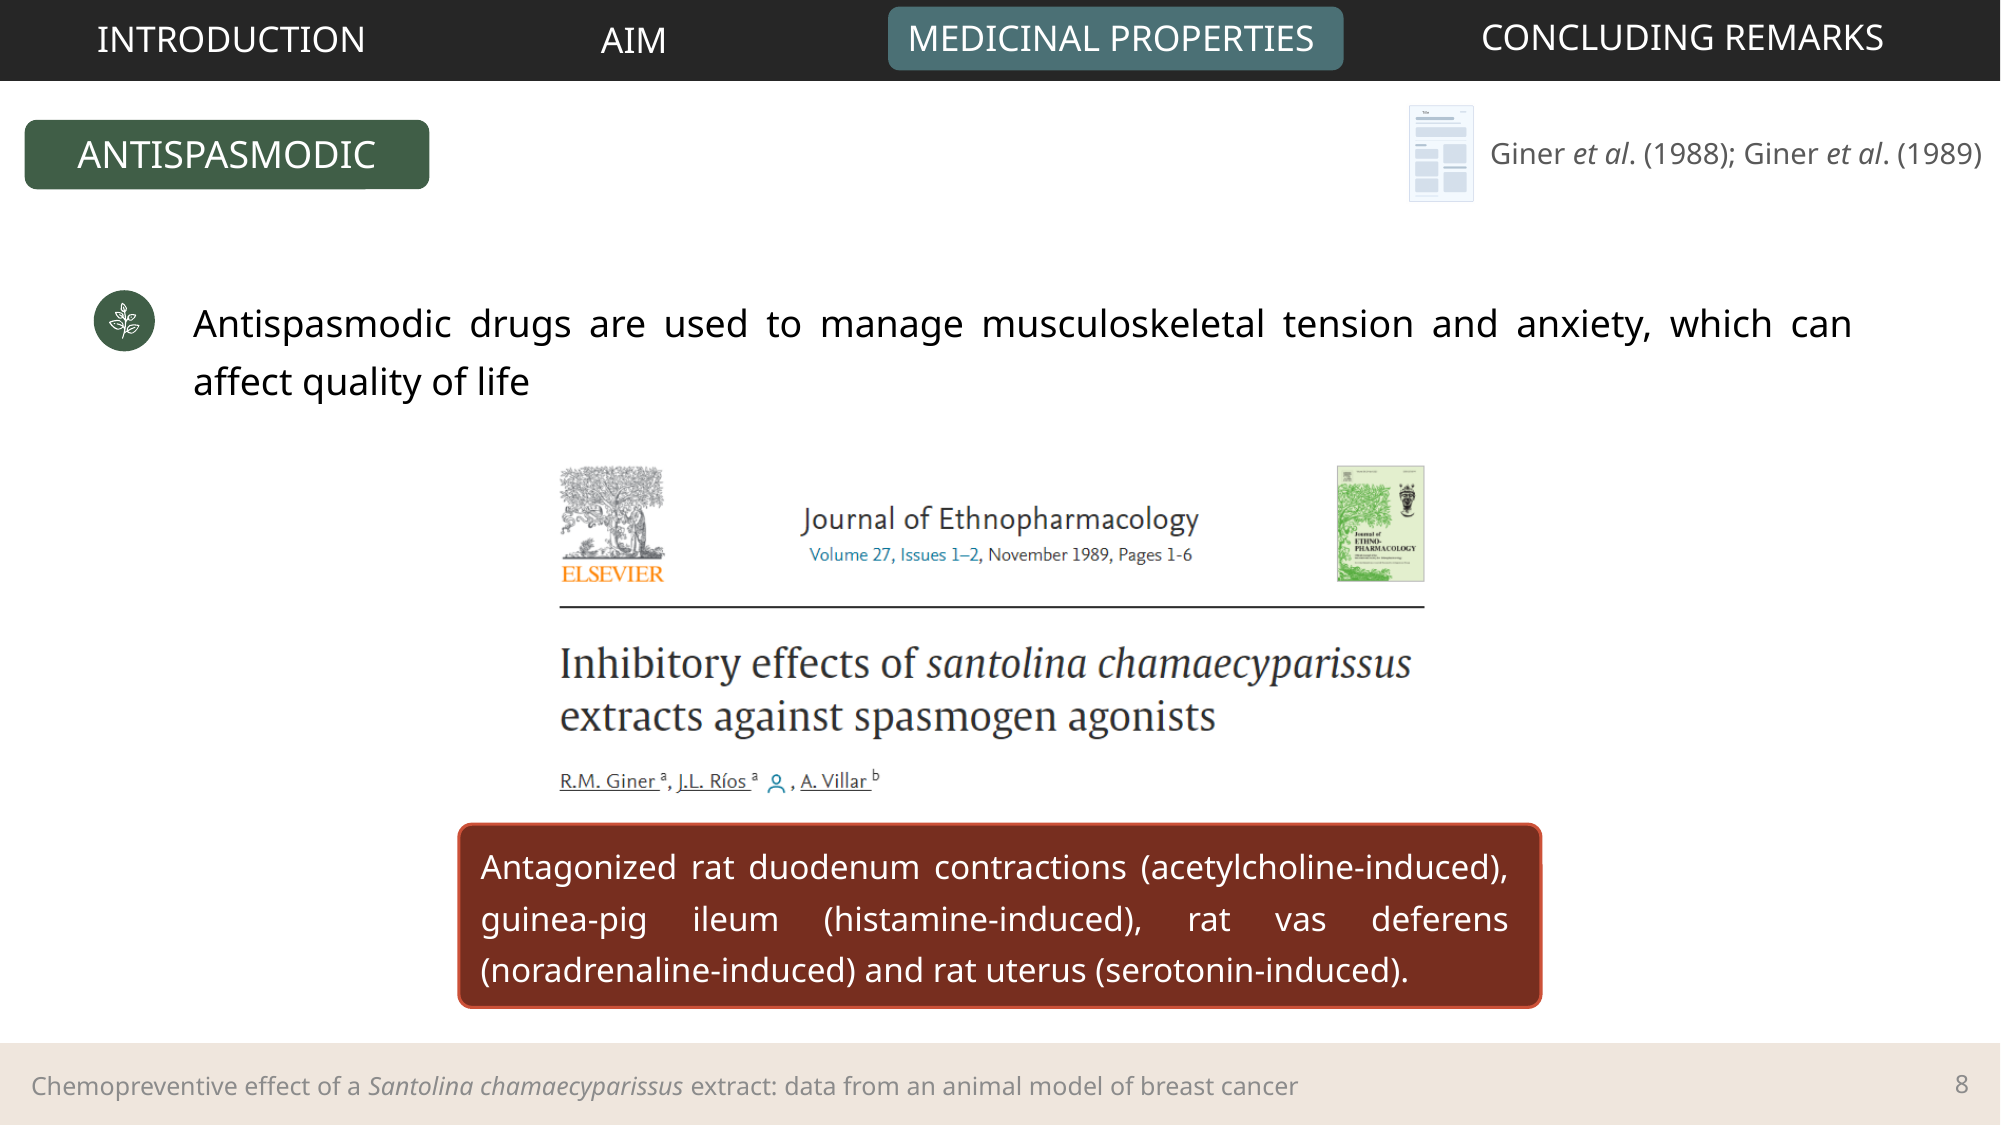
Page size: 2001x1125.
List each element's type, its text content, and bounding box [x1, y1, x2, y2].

picture [547, 454, 1453, 810]
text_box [458, 824, 1541, 1037]
text_box MEDICINAL PROPERTIES [868, 0, 1364, 91]
text_box CONCLUDING REMARKS [1428, 0, 1938, 91]
text_box Giner et al. (1988); Giner et al. (1989) [1475, 128, 2000, 178]
slide_number 8 [1904, 1055, 1984, 1115]
text_box ANTISPASMODIC [25, 106, 429, 208]
picture [1406, 103, 1475, 204]
list Antispasmodic drugs are used to manage musculoskeletal tension and anxiety, which can affect quality of life [178, 278, 1870, 436]
slide_number Chemopreventive effect of a Santolina chamaecyparissus extract: data from an animal model of breast cancer [16, 1055, 1904, 1115]
text_box AIM [465, 0, 804, 93]
text_box INTRODUCTION [62, 0, 401, 92]
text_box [94, 291, 154, 351]
